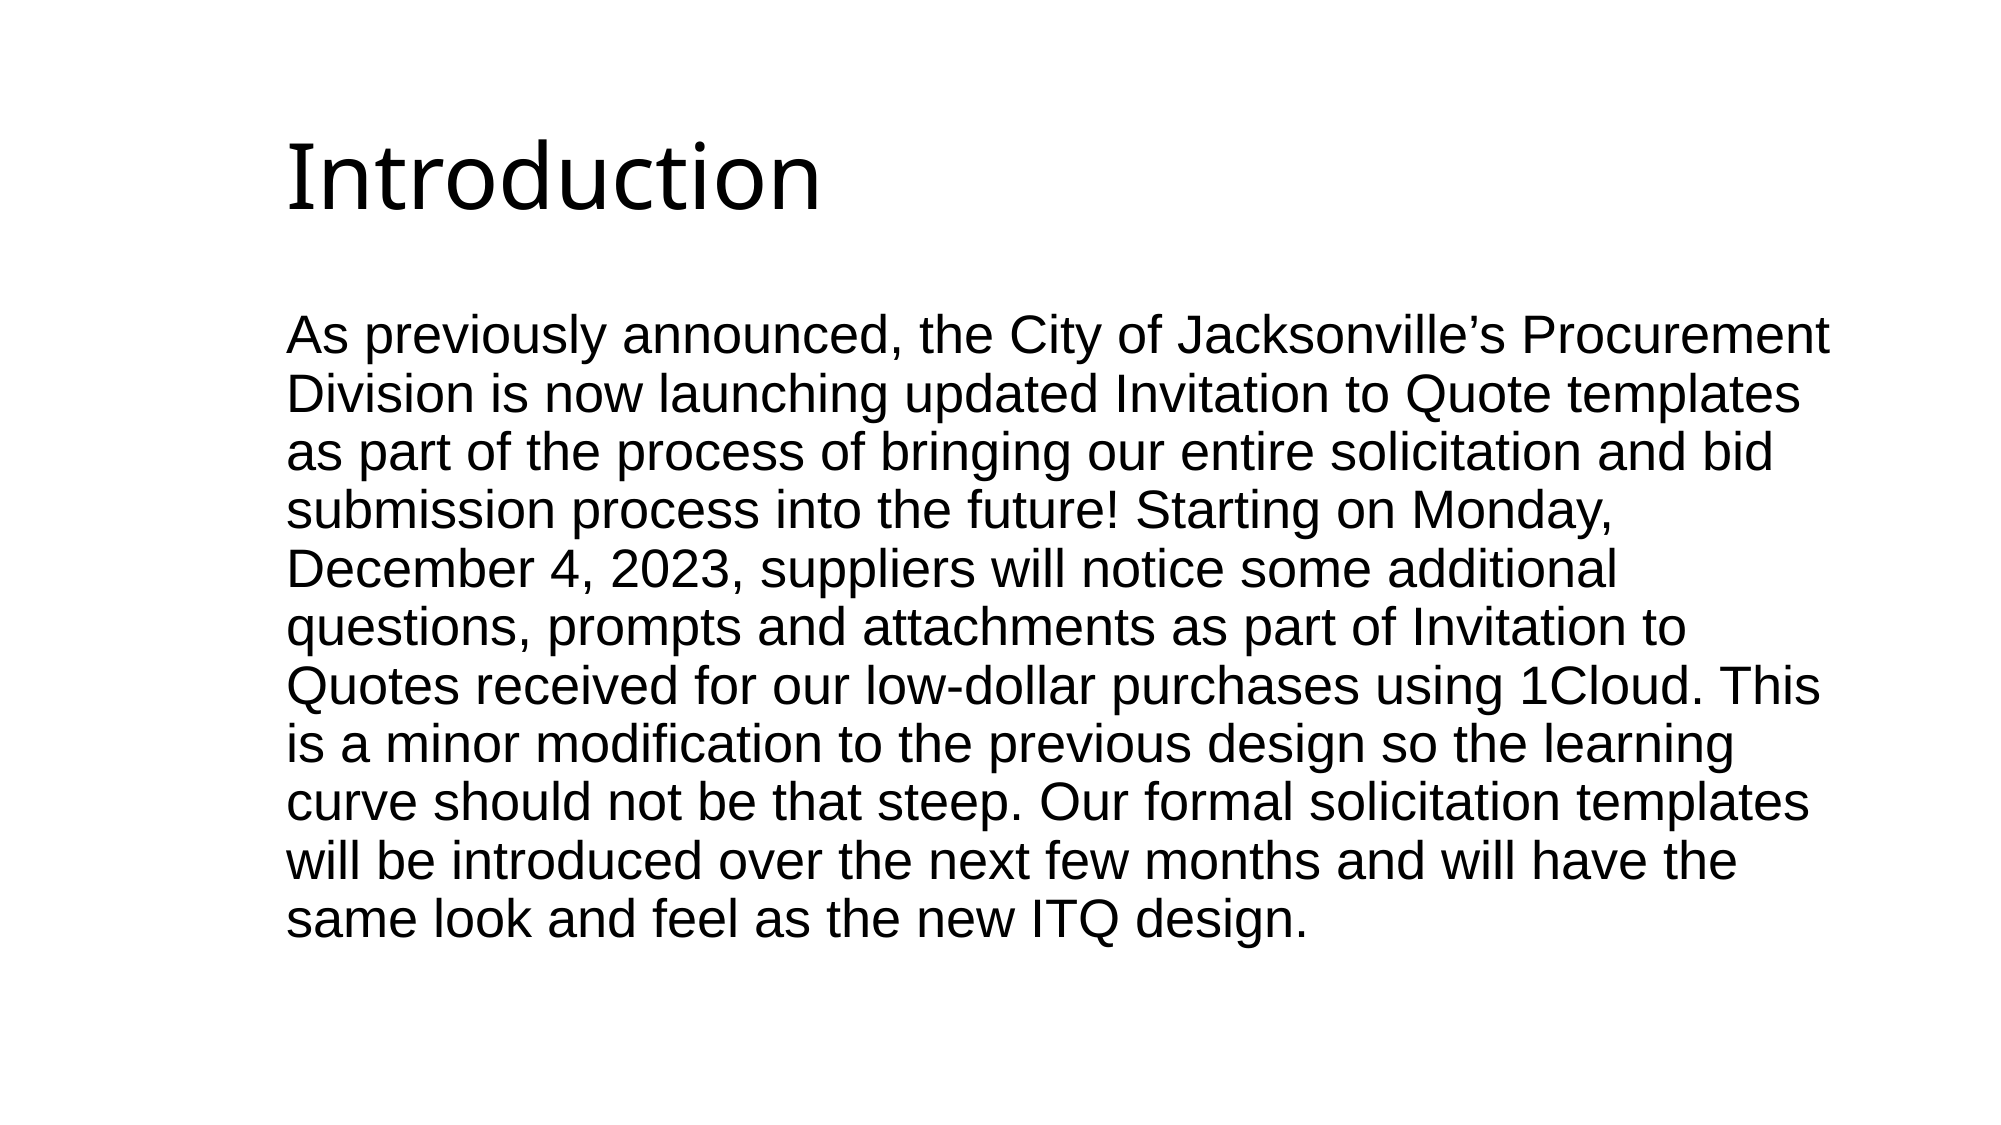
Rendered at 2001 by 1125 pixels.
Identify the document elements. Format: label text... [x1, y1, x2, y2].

list As previously announced, the City of Jacksonville’s Procurement Division is now launching updated Invitation to Quote templates as part of the process of bringing our entire solicitation and bid submission process into the future! Starting on Monday, December 4, 2023, suppliers will notice some additional questions, prompts and attachments as part of Invitation to Quotes received for our low-dollar purchases using 1Cloud. This is a minor modification to the previous design so the learning curve should not be that steep. Our formal solicitation templates will be introduced over the next few months and will have the same look and feel as the new ITQ design. [271, 299, 1863, 1014]
title Introduction [271, 59, 1843, 299]
